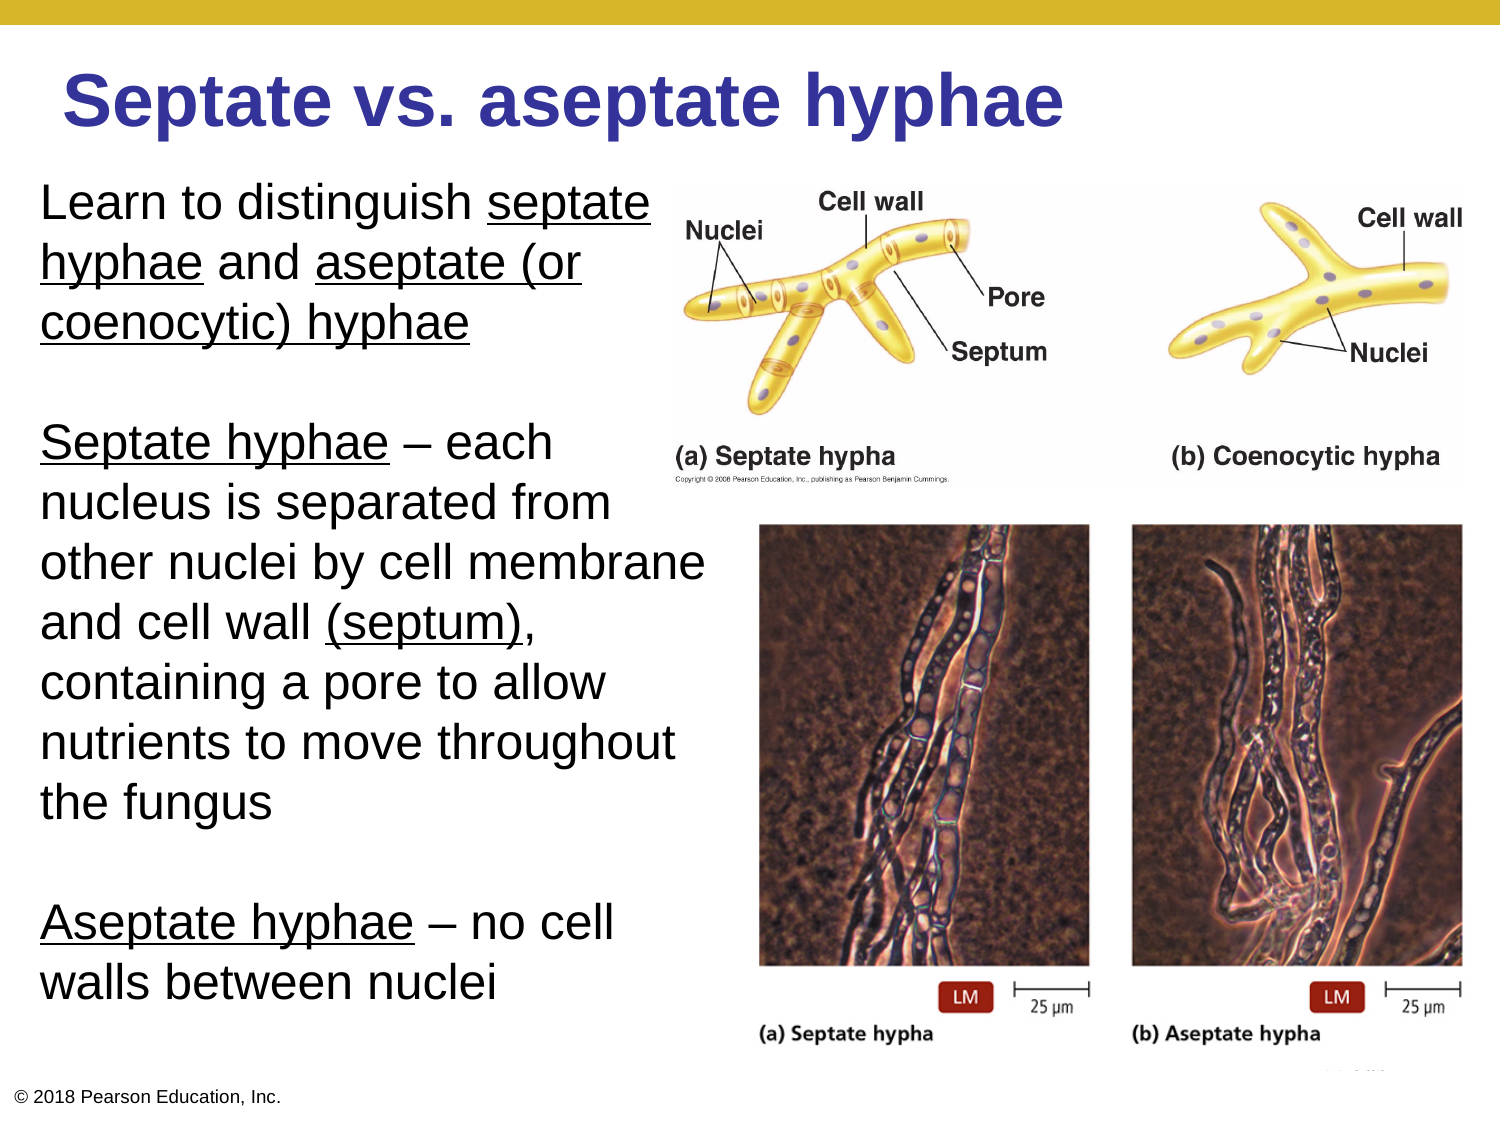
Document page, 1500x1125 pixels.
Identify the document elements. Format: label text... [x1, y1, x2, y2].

text_box Learn to distinguish septate hyphae and aseptate (or coenocytic) hyphae Septate hyphae – each nucleus is separated from other nuclei by cell membrane and cell wall (septum), containing a pore to allow nutrients to move throughout the fungus Aseptate hyphae – no cell walls between nuclei [24, 162, 738, 1018]
title Septate vs. aseptate hyphae [0, 43, 1500, 150]
picture [747, 512, 1476, 1072]
picture [672, 187, 1463, 488]
